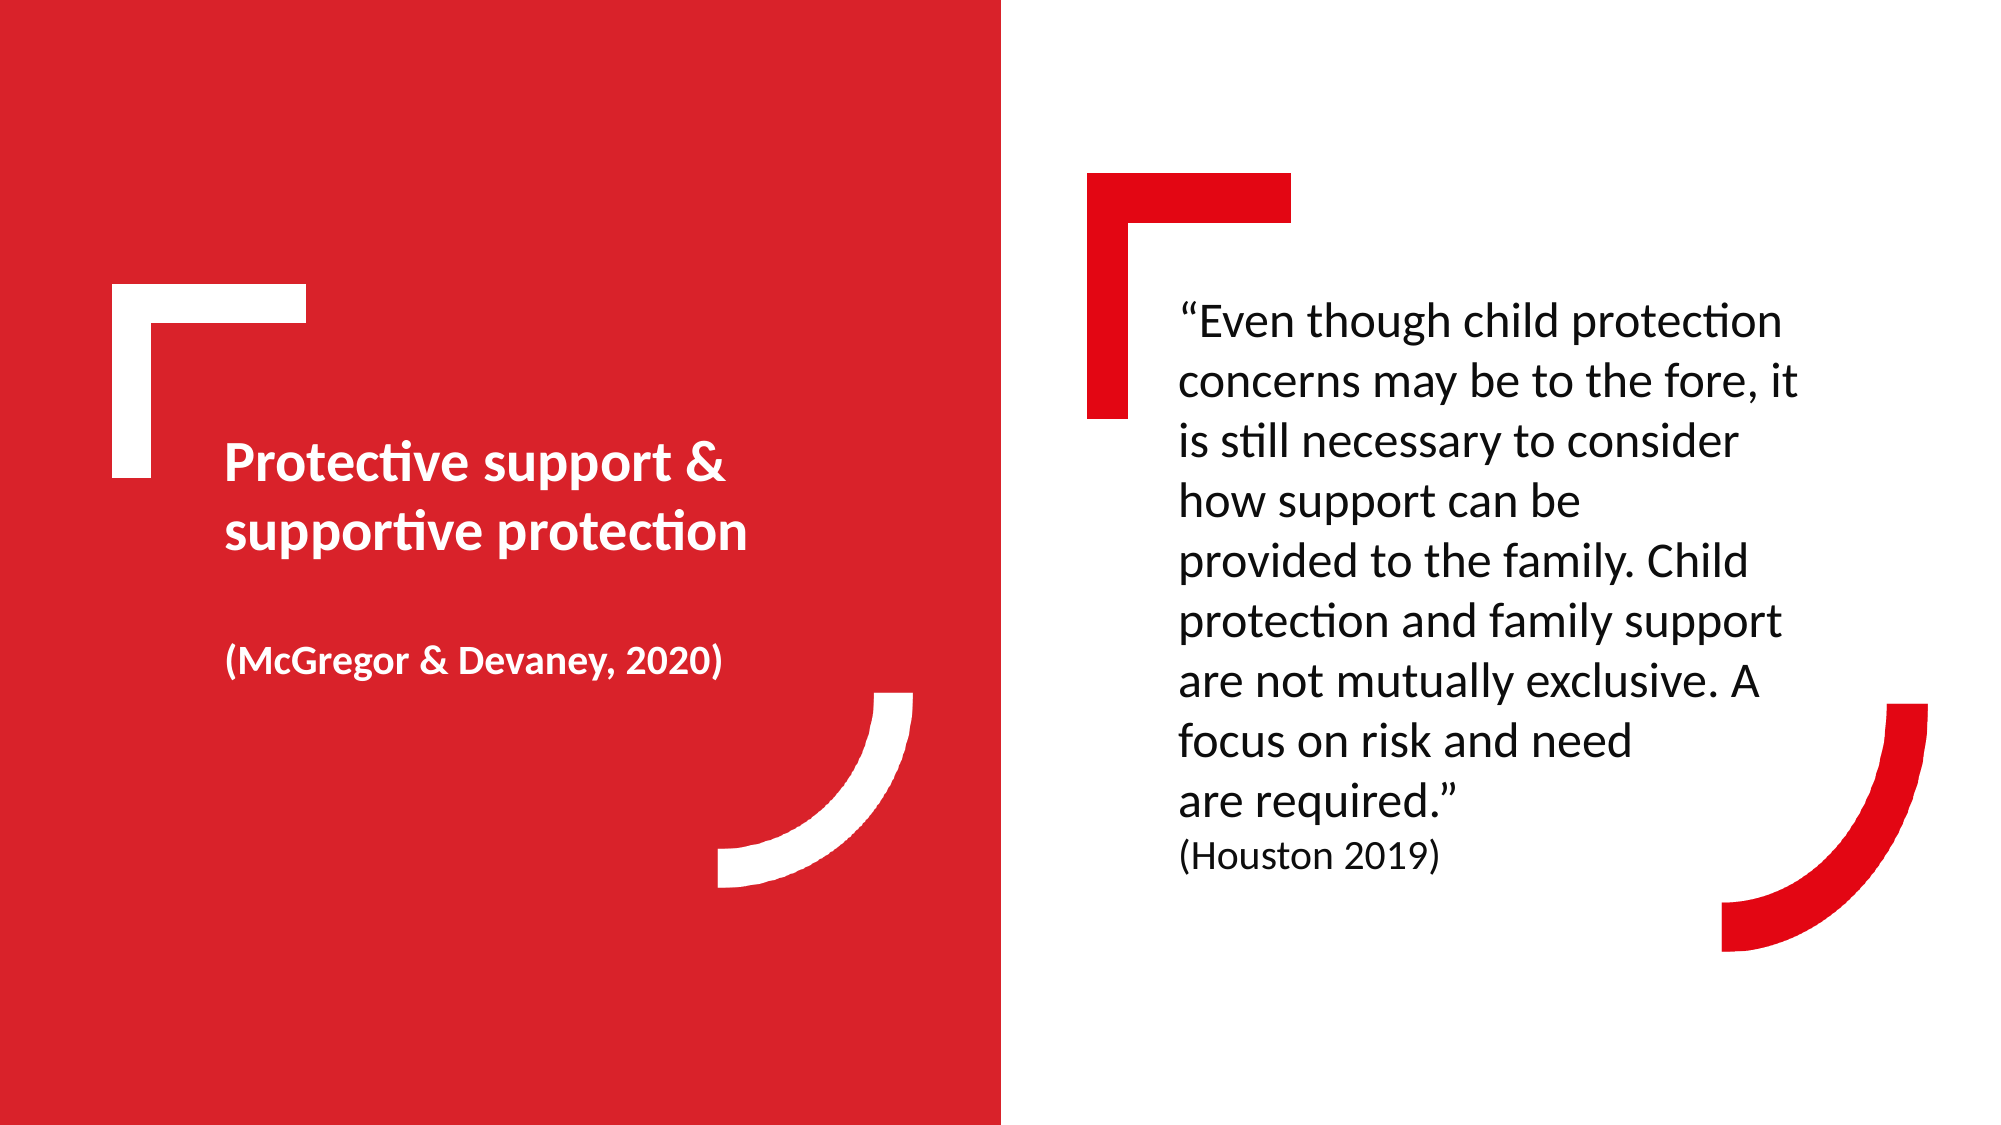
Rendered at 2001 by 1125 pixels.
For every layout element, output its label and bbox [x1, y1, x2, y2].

text_box [112, 284, 913, 888]
text_box [1087, 173, 1928, 952]
